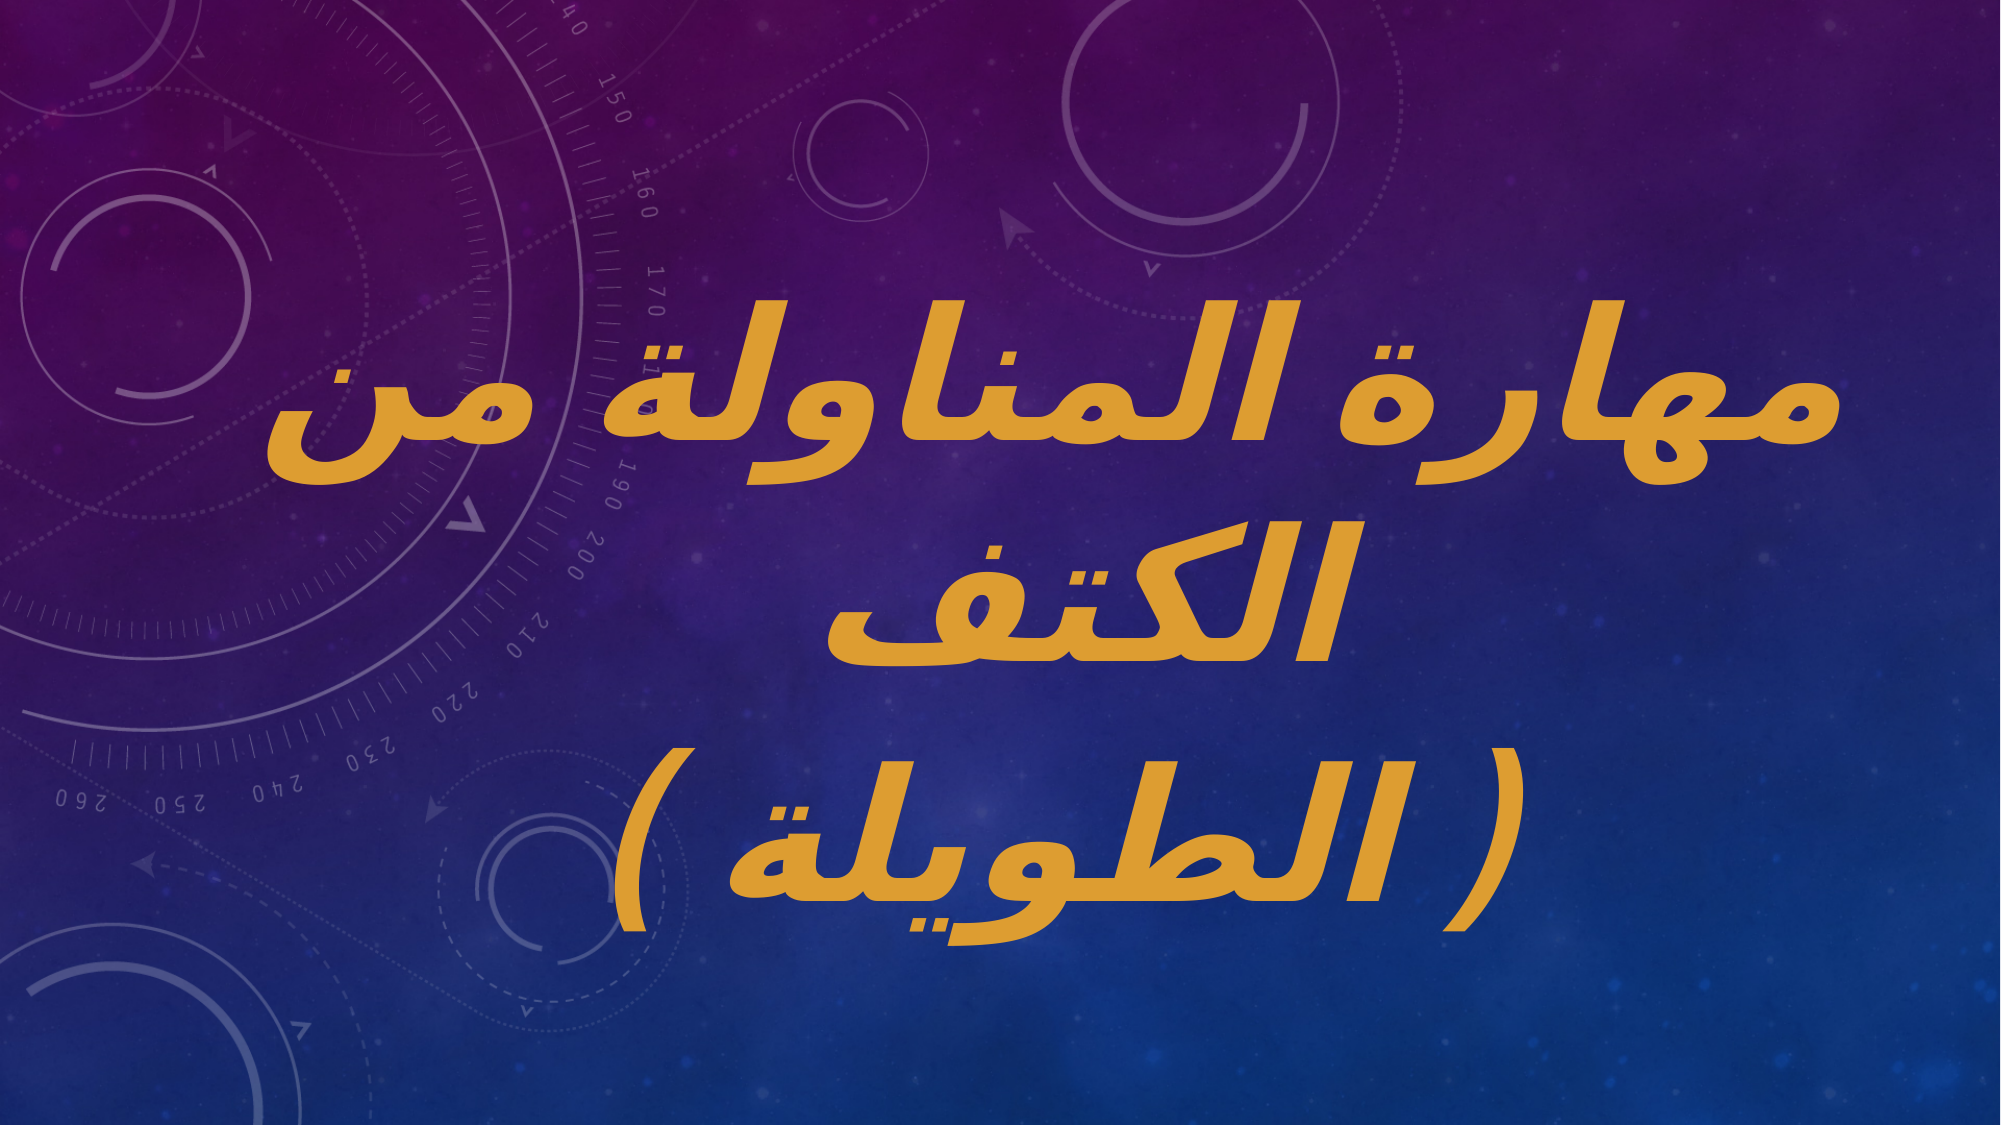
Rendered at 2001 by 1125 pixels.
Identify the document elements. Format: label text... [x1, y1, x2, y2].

subtitle مهارة المناولة من الكتف ( الطويلة ) [223, 249, 1883, 950]
picture [0, 0, 2001, 1125]
